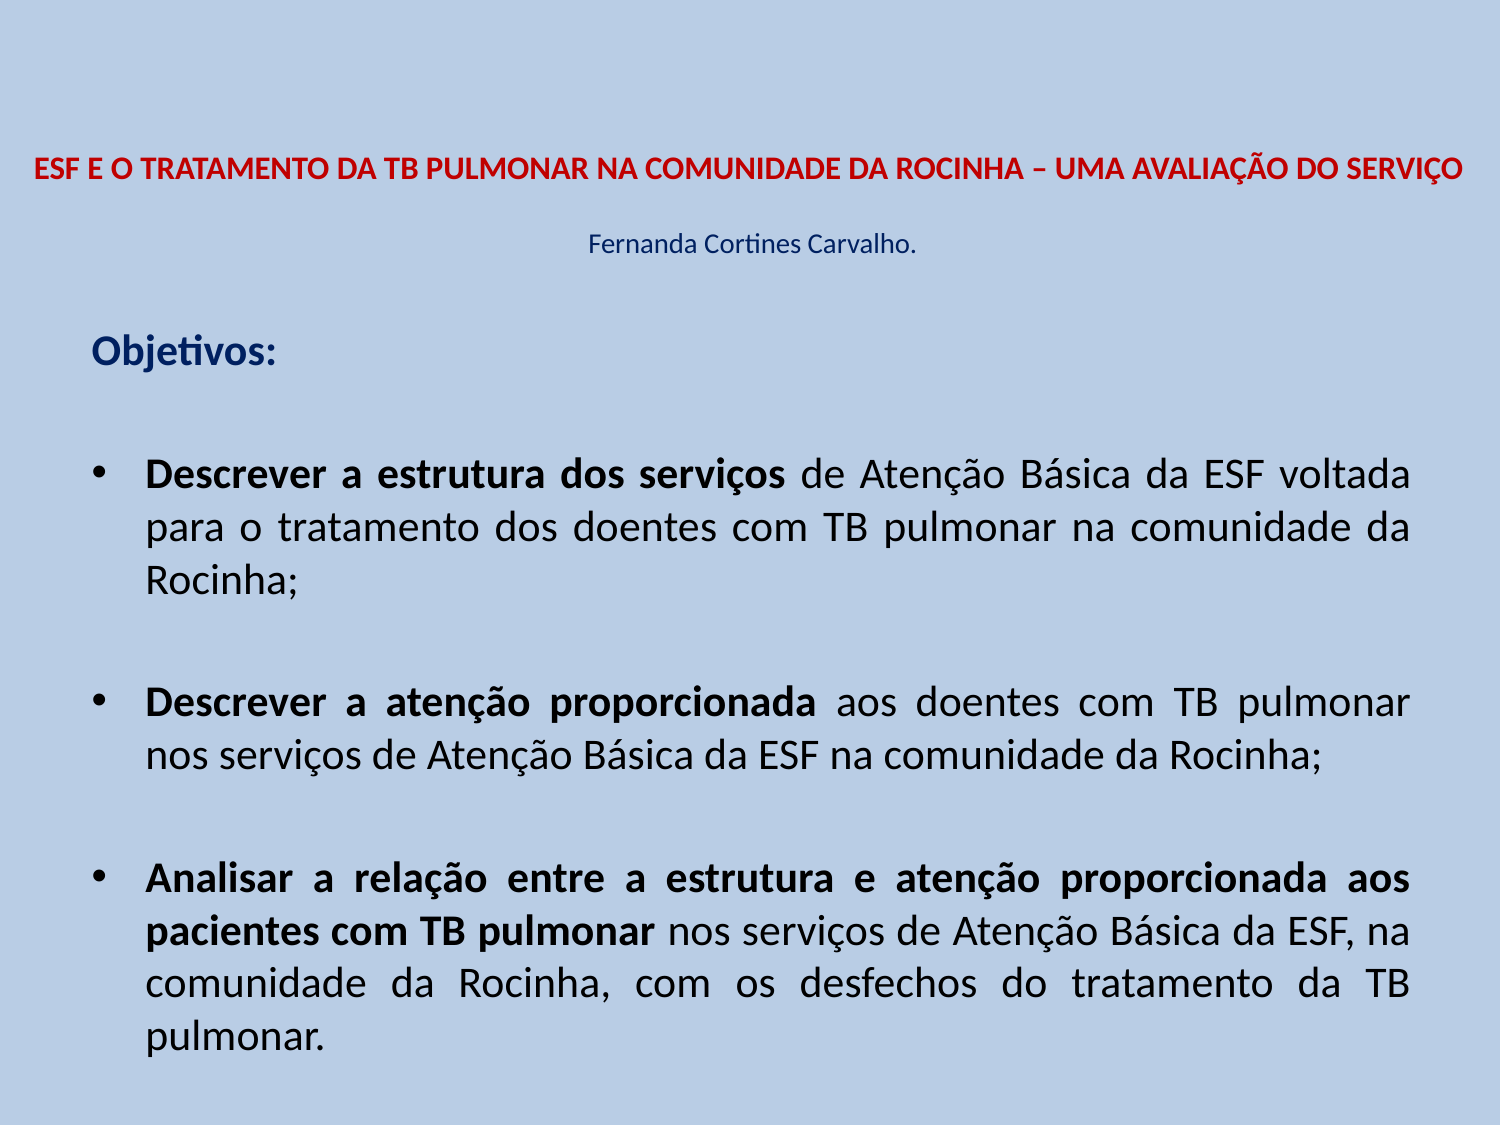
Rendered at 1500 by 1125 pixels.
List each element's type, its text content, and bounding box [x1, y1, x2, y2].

title ESF E O TRATAMENTO DA TB PULMONAR NA COMUNIDADE DA ROCINHA – UMA AVALIAÇÃO DO SERVIÇO Fernanda Cortines Carvalho. [17, 137, 1489, 325]
list Objetivos: Descrever a estrutura dos serviços de Atenção Básica da ESF voltada para o tratamento dos doentes com TB pulmonar na comunidade da Rocinha; Descrever a atenção proporcionada aos doentes com TB pulmonar nos serviços de Atenção Básica da ESF na comunidade da Rocinha; Analisar a relação entre a estrutura e atenção proporcionada aos pacientes com TB pulmonar nos serviços de Atenção Básica da ESF, na comunidade da Rocinha, com os desfechos do tratamento da TB pulmonar. [76, 314, 1427, 1071]
